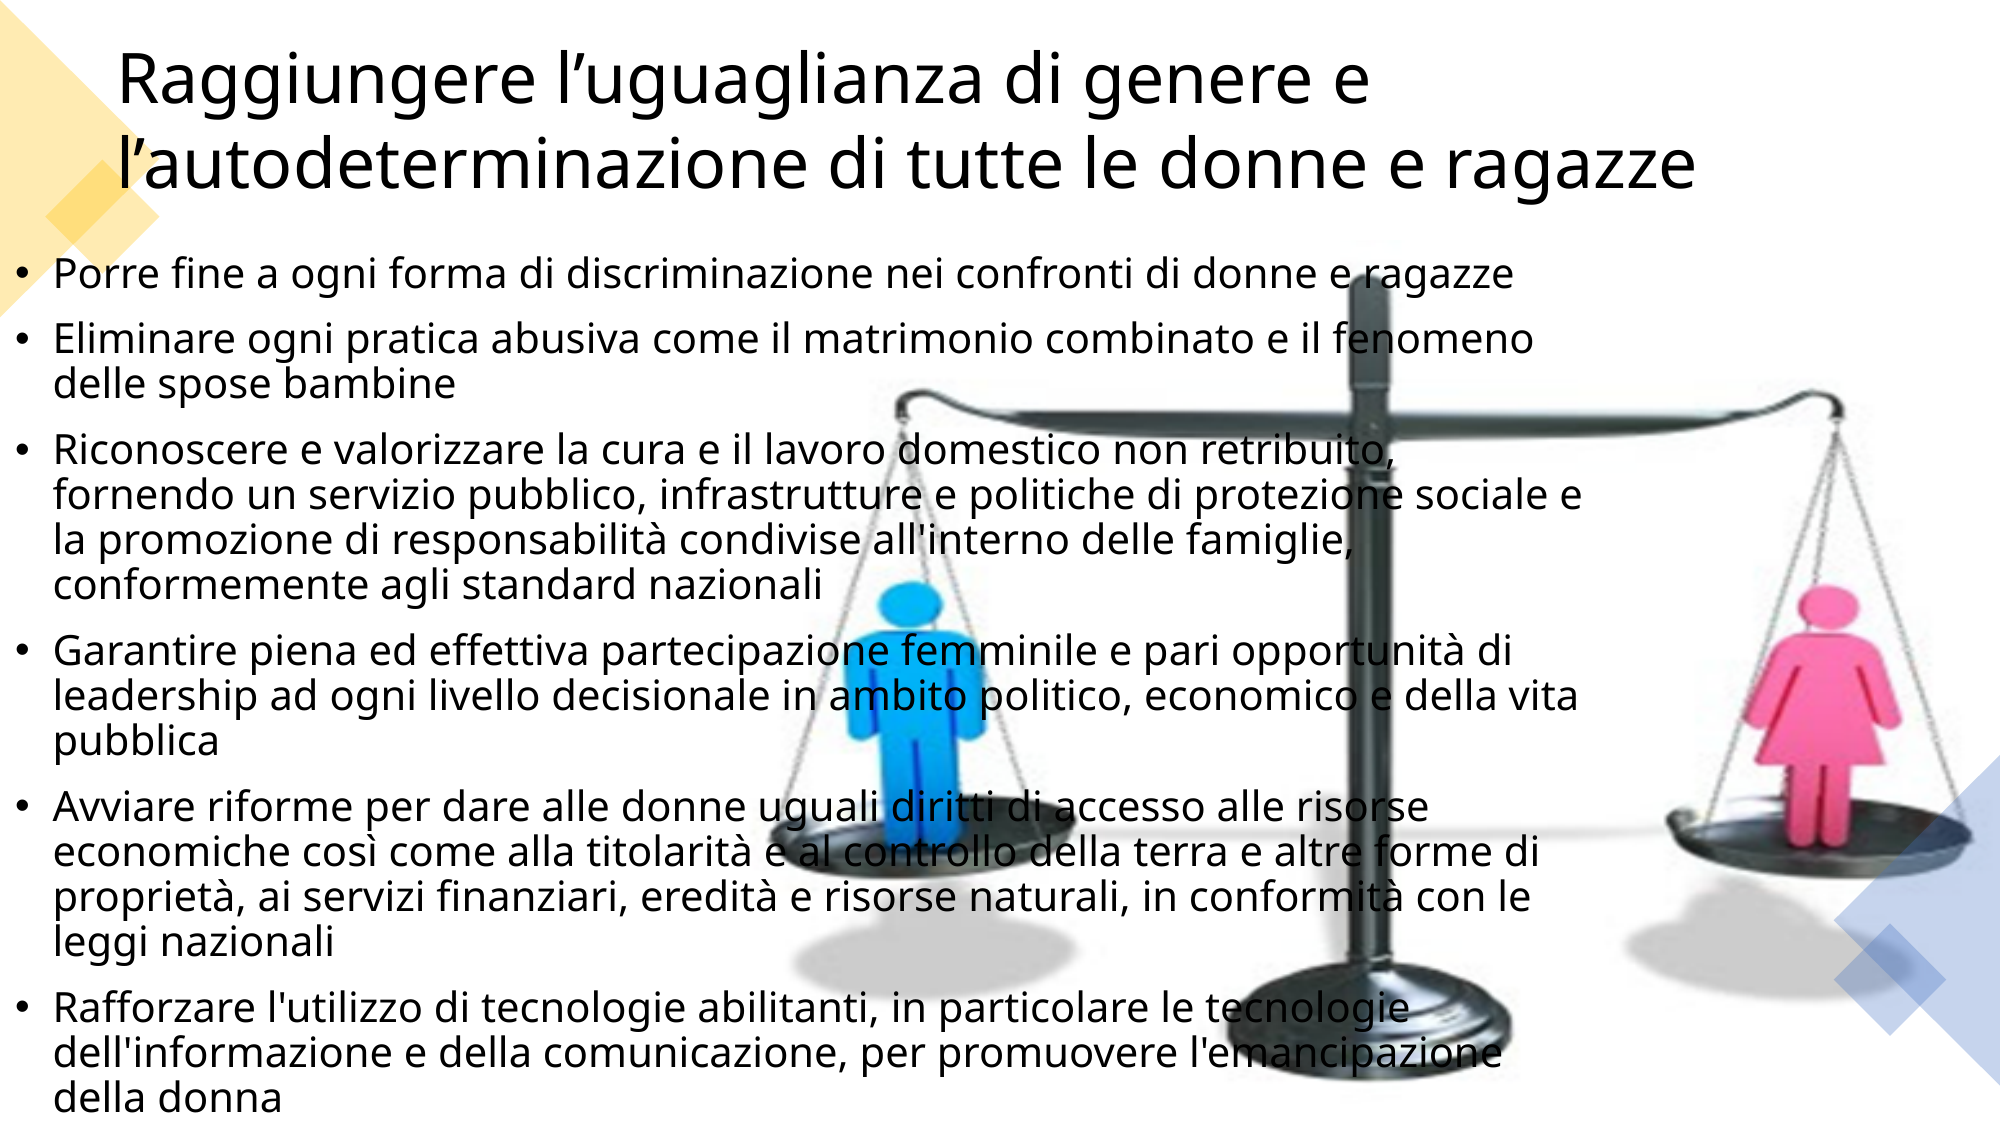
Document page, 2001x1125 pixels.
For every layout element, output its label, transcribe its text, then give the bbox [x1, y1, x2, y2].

text_box [160, 0, 2000, 244]
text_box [0, 0, 160, 318]
title Raggiungere l’uguaglianza di genere e l’autodeterminazione di tutte le donne e ragazze [160, 27, 1890, 214]
list Porre fine a ogni forma di discriminazione nei confronti di donne e ragazze Eliminare ogni pratica abusiva come il matrimonio combinato e il fenomeno delle spose bambine Riconoscere e valorizzare la cura e il lavoro domestico non retribuito, fornendo un servizio pubblico, infrastrutture e politiche di protezione sociale e la promozione di responsabilità condivise all'interno delle famiglie, conformemente agli standard nazionali Garantire piena ed effettiva partecipazione femminile e pari opportunità di leadership ad ogni livello decisionale in ambito politico, economico e della vita pubblica Avviare riforme per dare alle donne uguali diritti di accesso alle risorse economiche così come alla titolarità e al controllo della terra e altre forme di proprietà, ai servizi finanziari, eredità e risorse naturali, in conformità con le leggi nazionali Rafforzare l'utilizzo di tecnologie abilitanti, in particolare le tecnologie dell'informazione e della comunicazione, per promuovere l'emancipazione della donna Adottare e intensificare una politica sana ed una legislazione applicabile per la promozione della parità di genere e l'emancipazione di tutte le donne e bambine, a tutti i livelli [0, 244, 635, 966]
picture [635, 240, 2000, 1116]
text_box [1833, 754, 2000, 1086]
text_box [0, 966, 2000, 1125]
